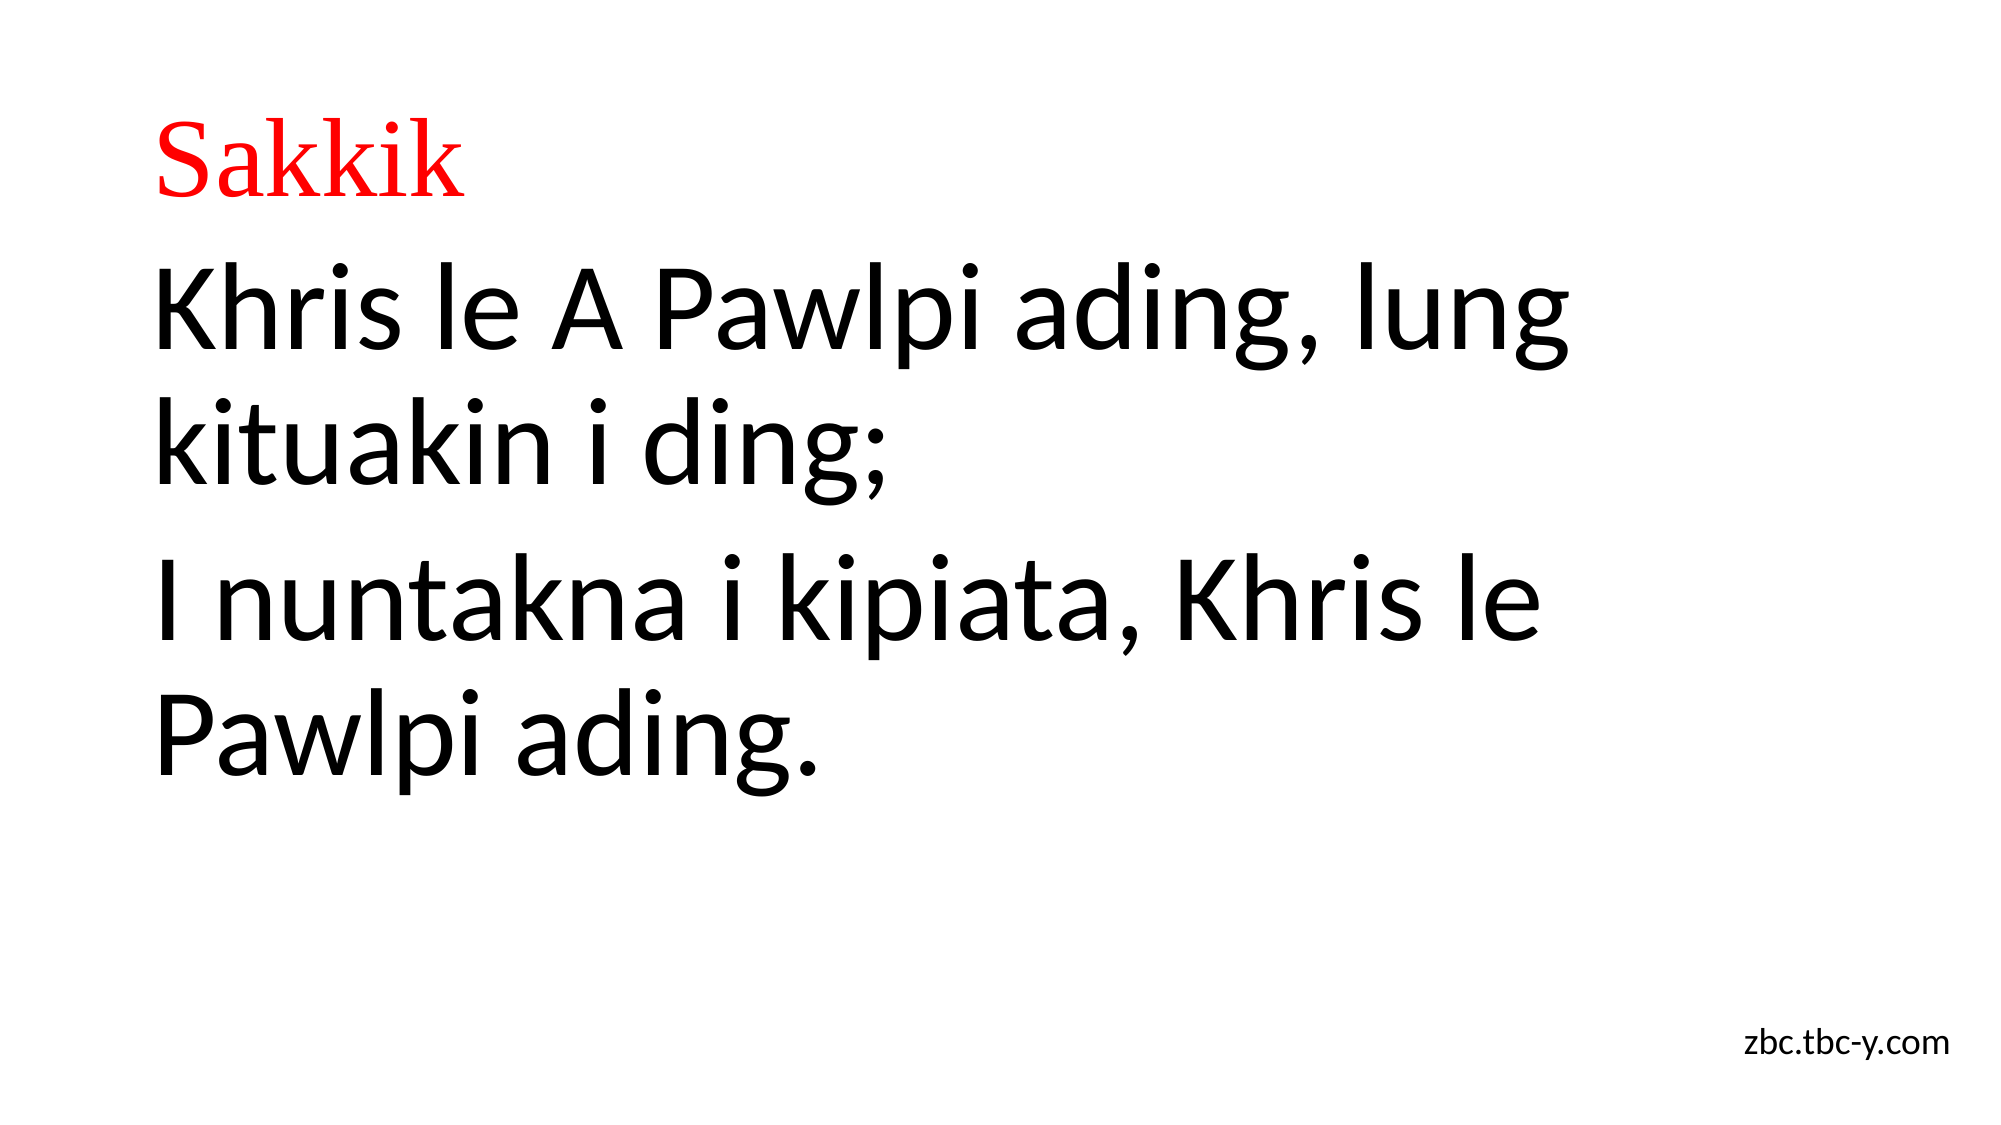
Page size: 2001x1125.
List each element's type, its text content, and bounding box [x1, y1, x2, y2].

text_box zbc.tbc-y.com [1728, 1009, 2000, 1070]
list Khris le A Pawlpi ading, lung kituakin i ding; I nuntakna i kipiata, Khris le Pawlpi ading. [137, 233, 1863, 835]
title Sakkik [137, 80, 1863, 233]
